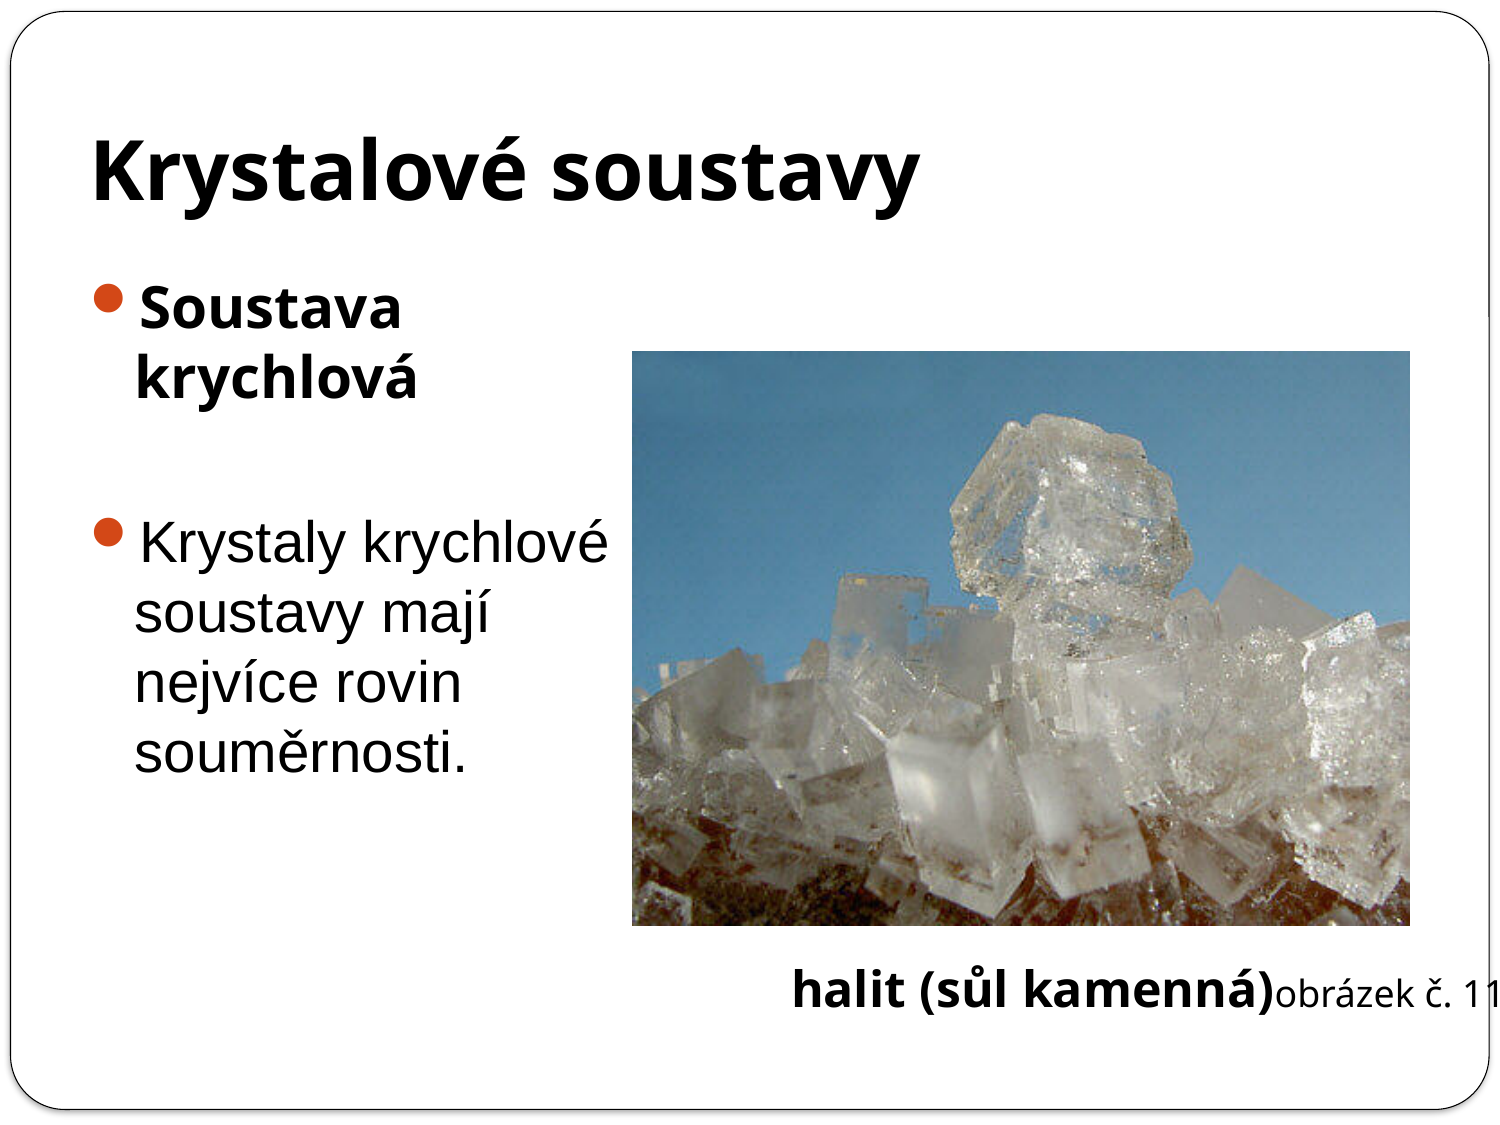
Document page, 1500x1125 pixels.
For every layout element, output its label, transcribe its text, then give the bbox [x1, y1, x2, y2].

picture [632, 351, 1411, 926]
text_box halit (sůl kamenná)obrázek č. 11 [776, 949, 1500, 1025]
list Soustava krychlová Krystaly krychlové soustavy mají nejvíce rovin souměrnosti. [75, 262, 645, 1005]
title Krystalové soustavy [75, 45, 1425, 233]
